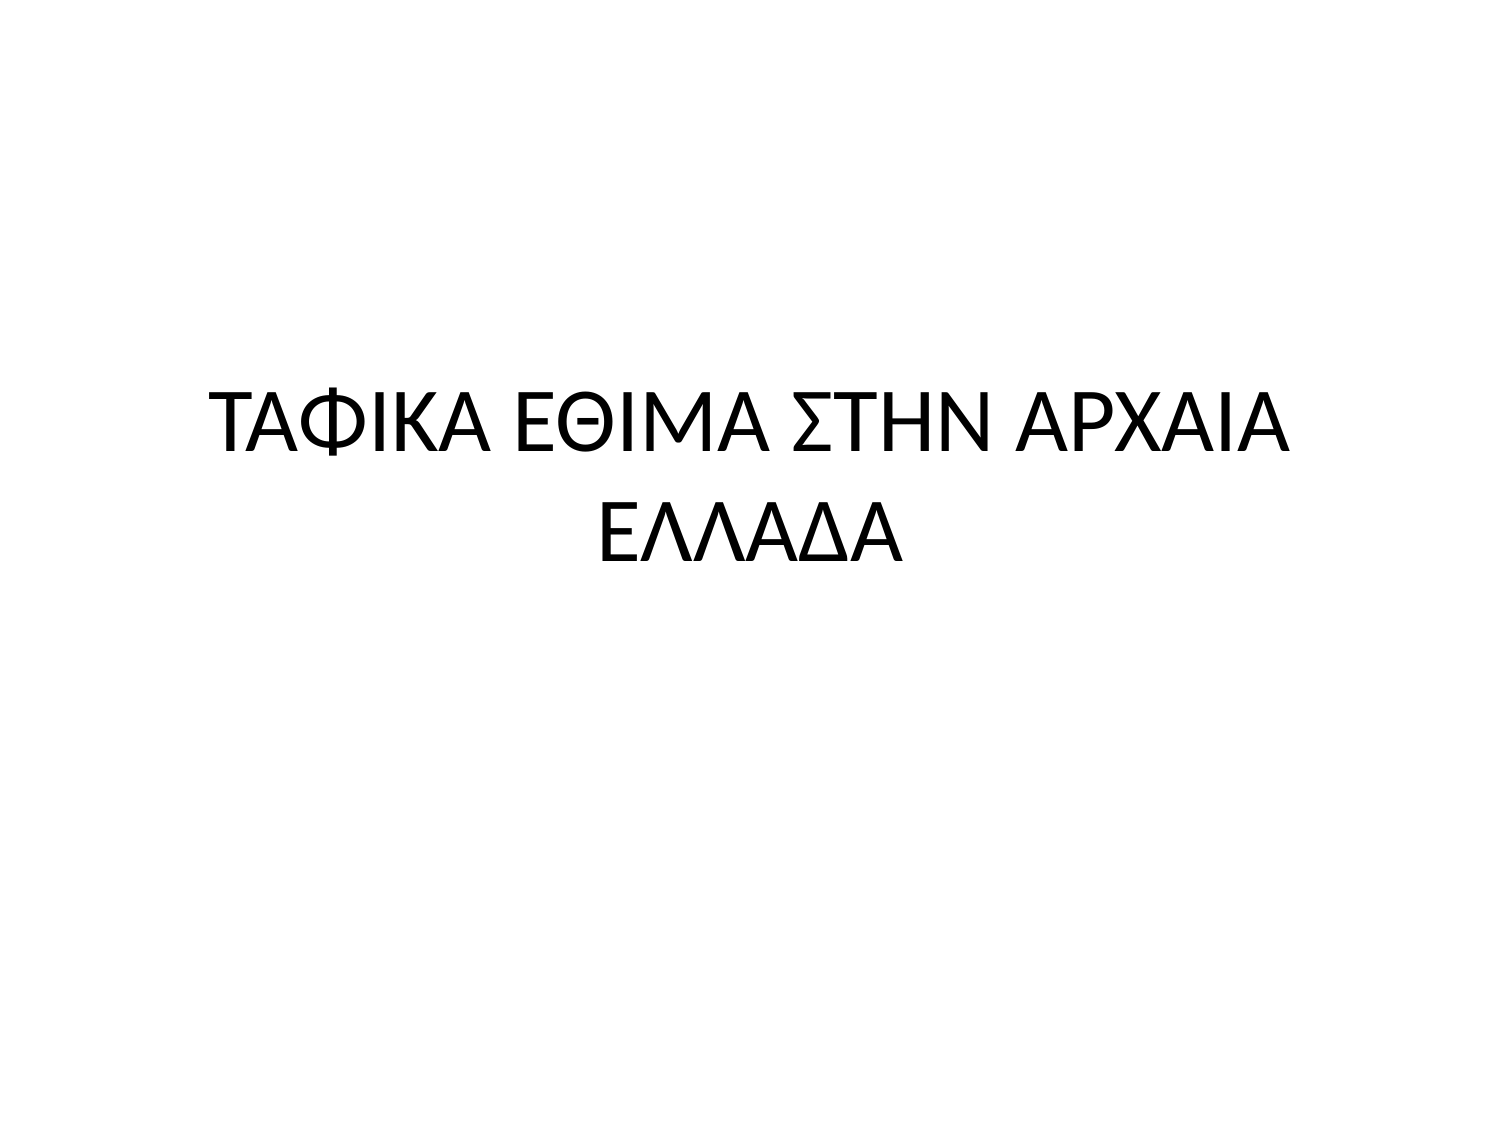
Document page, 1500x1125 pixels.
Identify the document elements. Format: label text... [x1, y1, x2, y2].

title ΤΑΦΙΚΑ ΕΘΙΜΑ ΣΤΗΝ ΑΡΧΑΙΑ ΕΛΛΑΔΑ [112, 349, 1388, 591]
